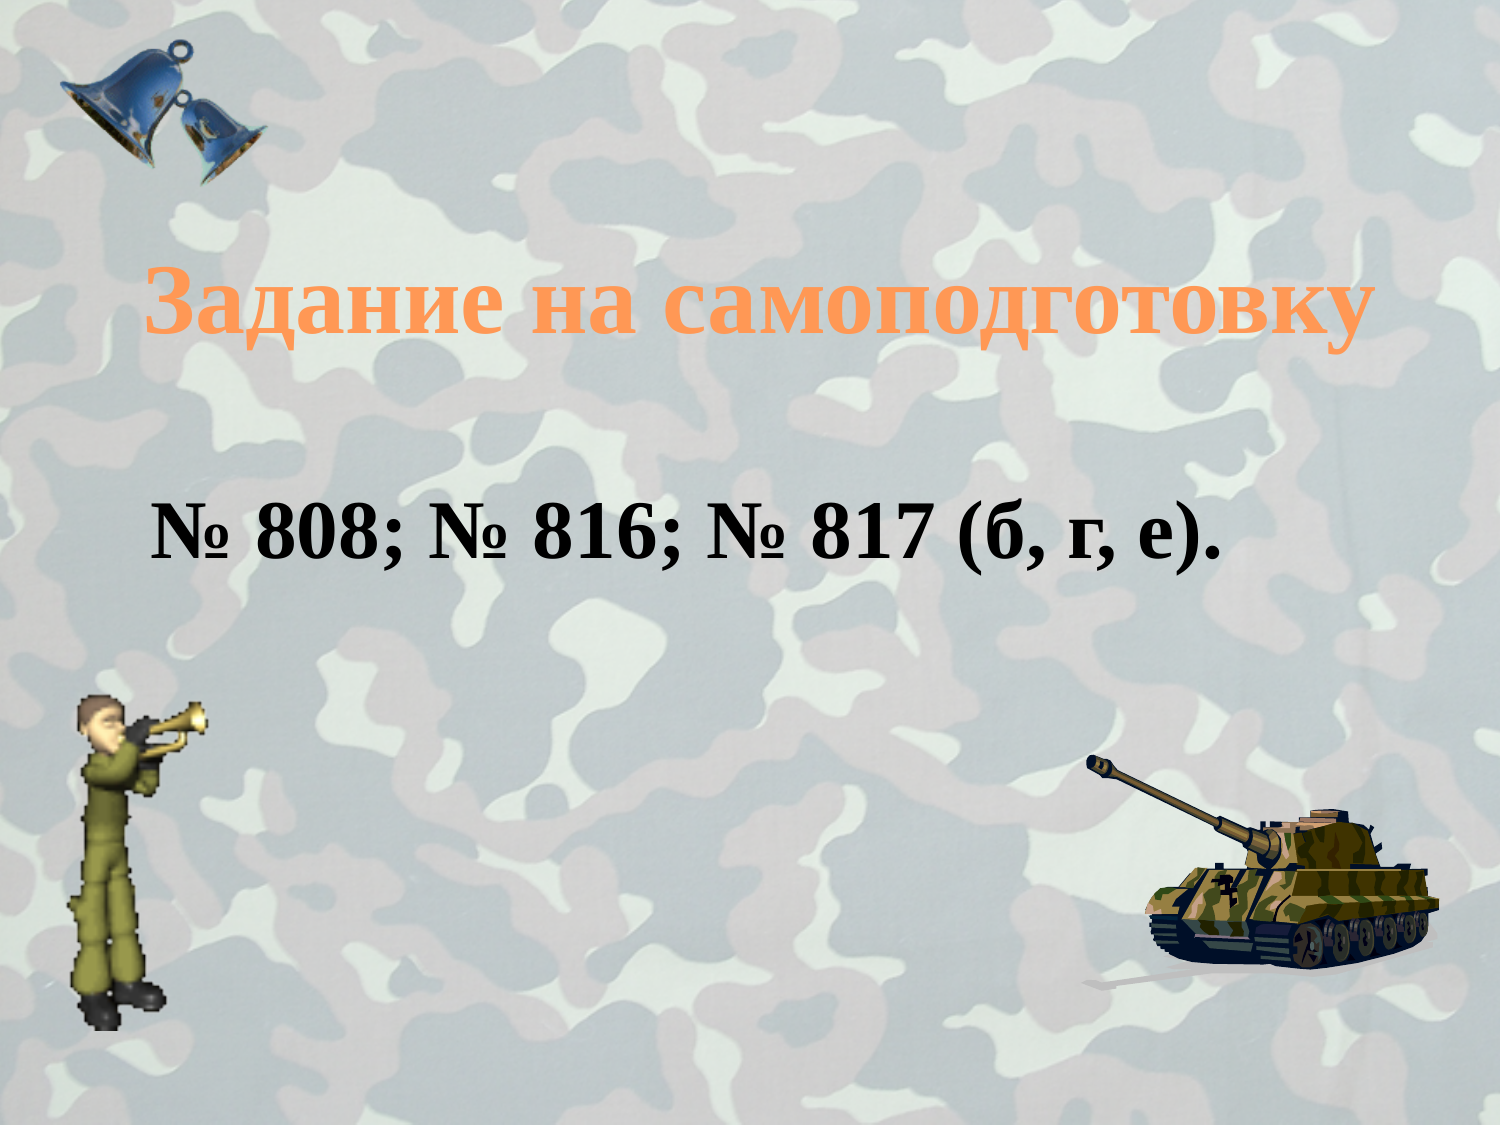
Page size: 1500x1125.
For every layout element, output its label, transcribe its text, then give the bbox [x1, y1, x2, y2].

text_box № 808; № 816; № 817 (б, г, е). [135, 468, 1353, 583]
picture [1080, 754, 1441, 991]
text_box Задание на самоподготовку [18, 226, 1500, 361]
picture [57, 30, 308, 200]
picture [57, 685, 231, 1031]
